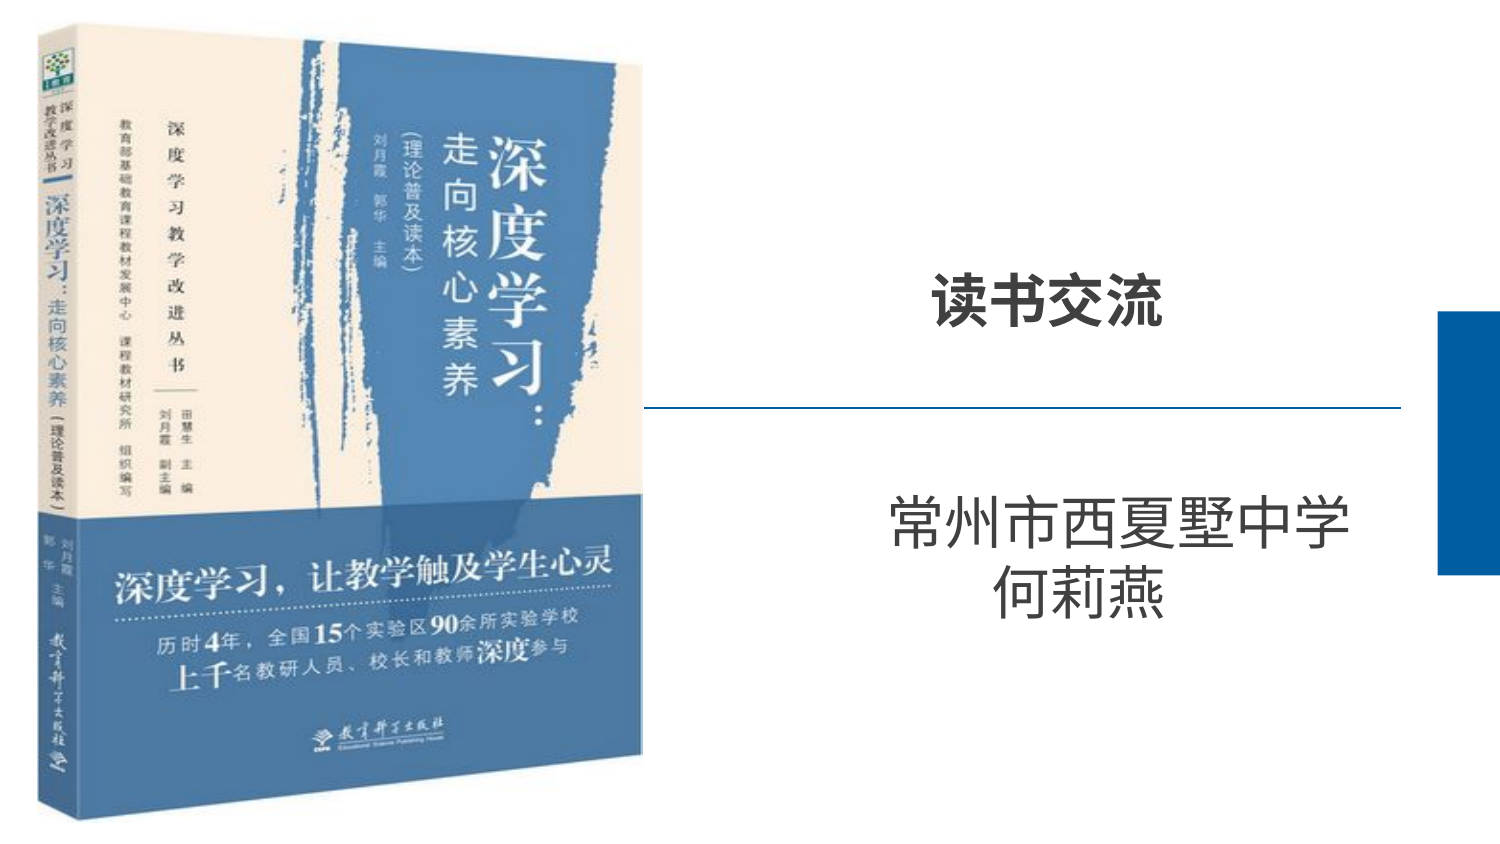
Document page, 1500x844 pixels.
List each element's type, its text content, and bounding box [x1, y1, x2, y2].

picture [37, 20, 643, 823]
text_box 常州市西夏墅中学 何莉燕 [871, 478, 1367, 634]
text_box [1437, 311, 1500, 576]
text_box 读书交流 [915, 256, 1179, 342]
